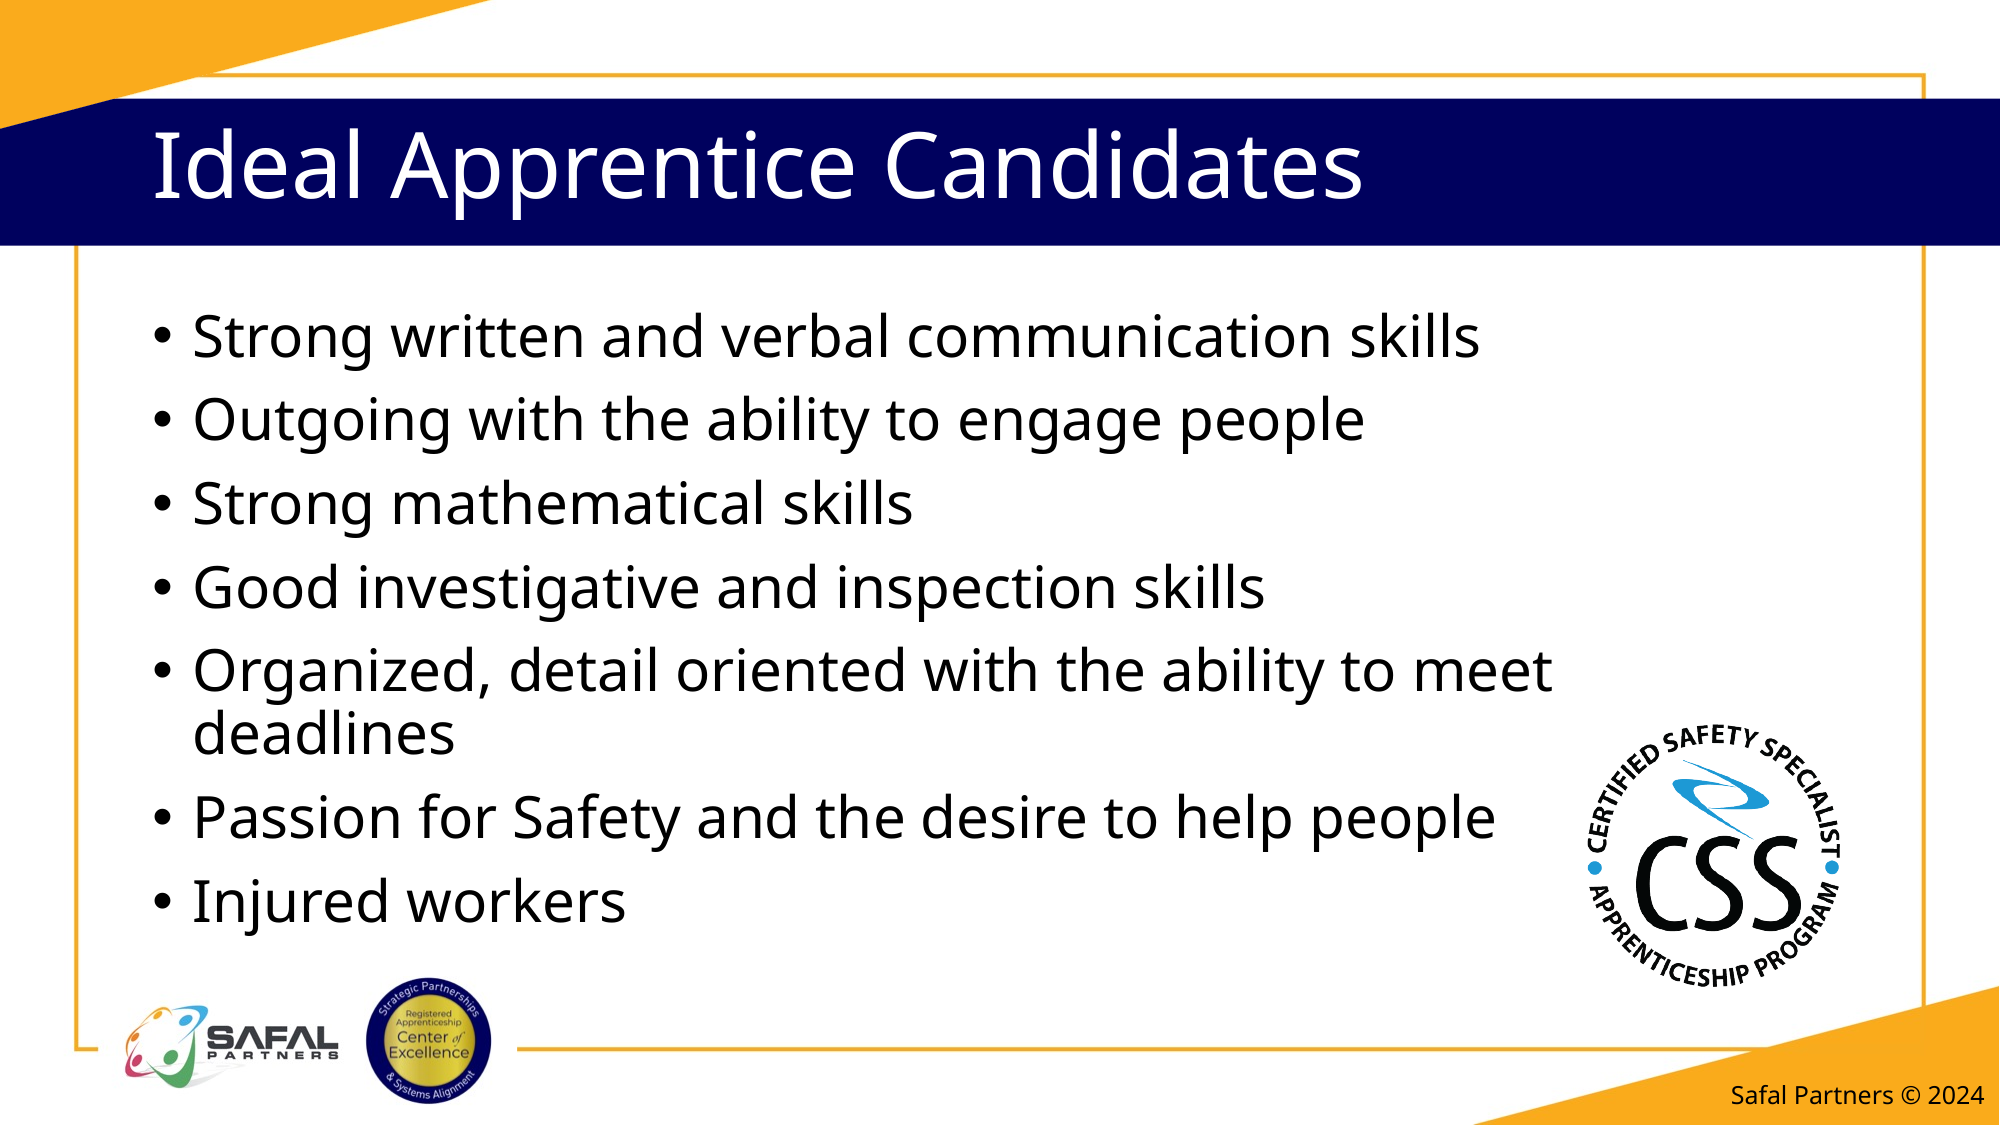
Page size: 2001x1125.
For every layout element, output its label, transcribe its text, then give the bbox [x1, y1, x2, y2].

list Strong written and verbal communication skills Outgoing with the ability to engage people Strong mathematical skills Good investigative and inspection skills Organized, detail oriented with the ability to meet deadlines Passion for Safety and the desire to help people Injured workers [137, 299, 1605, 972]
title Ideal Apprentice Candidates [137, 59, 1863, 278]
slide_number Safal Partners © 2024 [1454, 1065, 2000, 1125]
picture [0, 0, 1999, 1125]
